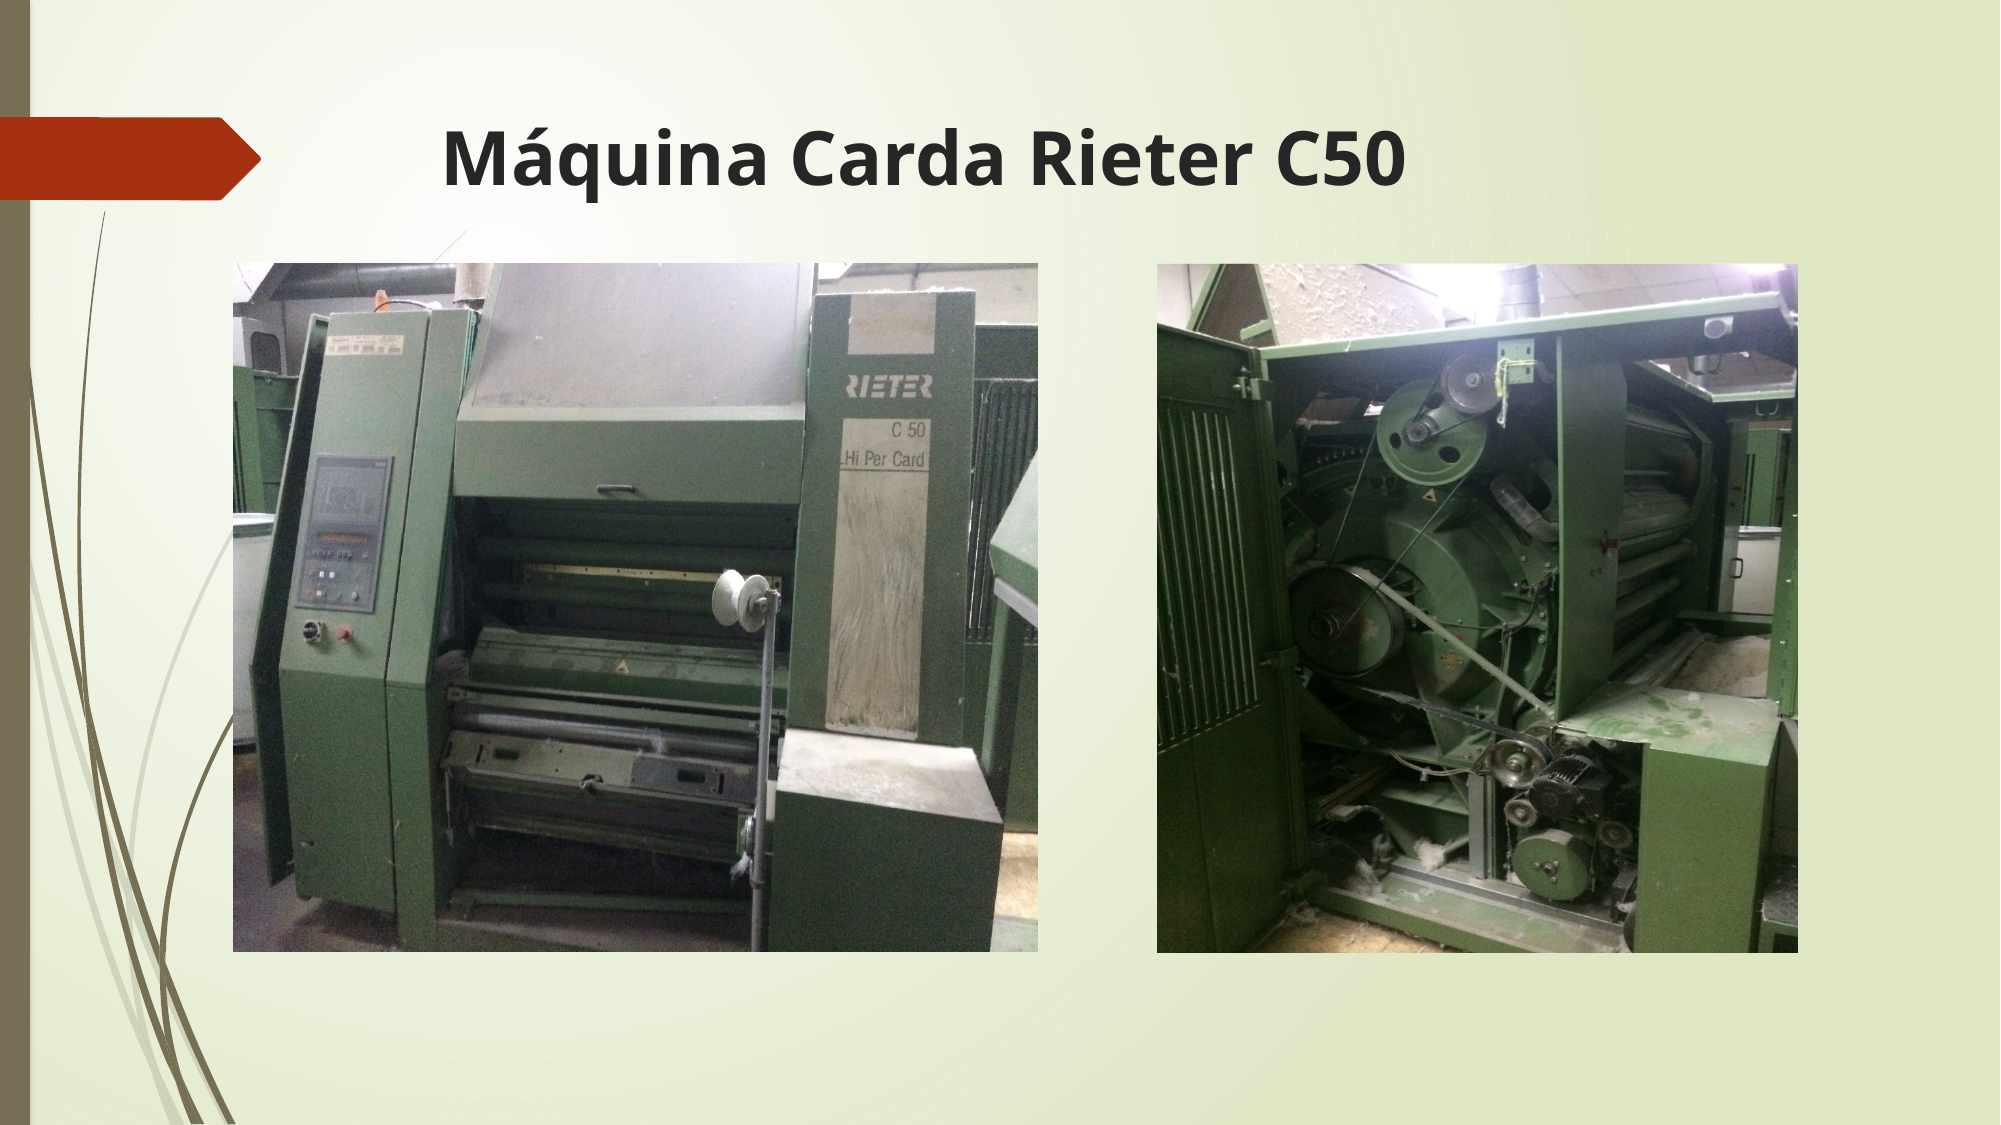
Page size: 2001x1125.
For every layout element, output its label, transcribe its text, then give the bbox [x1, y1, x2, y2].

picture [233, 263, 1038, 953]
title Máquina Carda Rieter C50 [425, 102, 1888, 313]
picture [1132, 264, 1822, 953]
